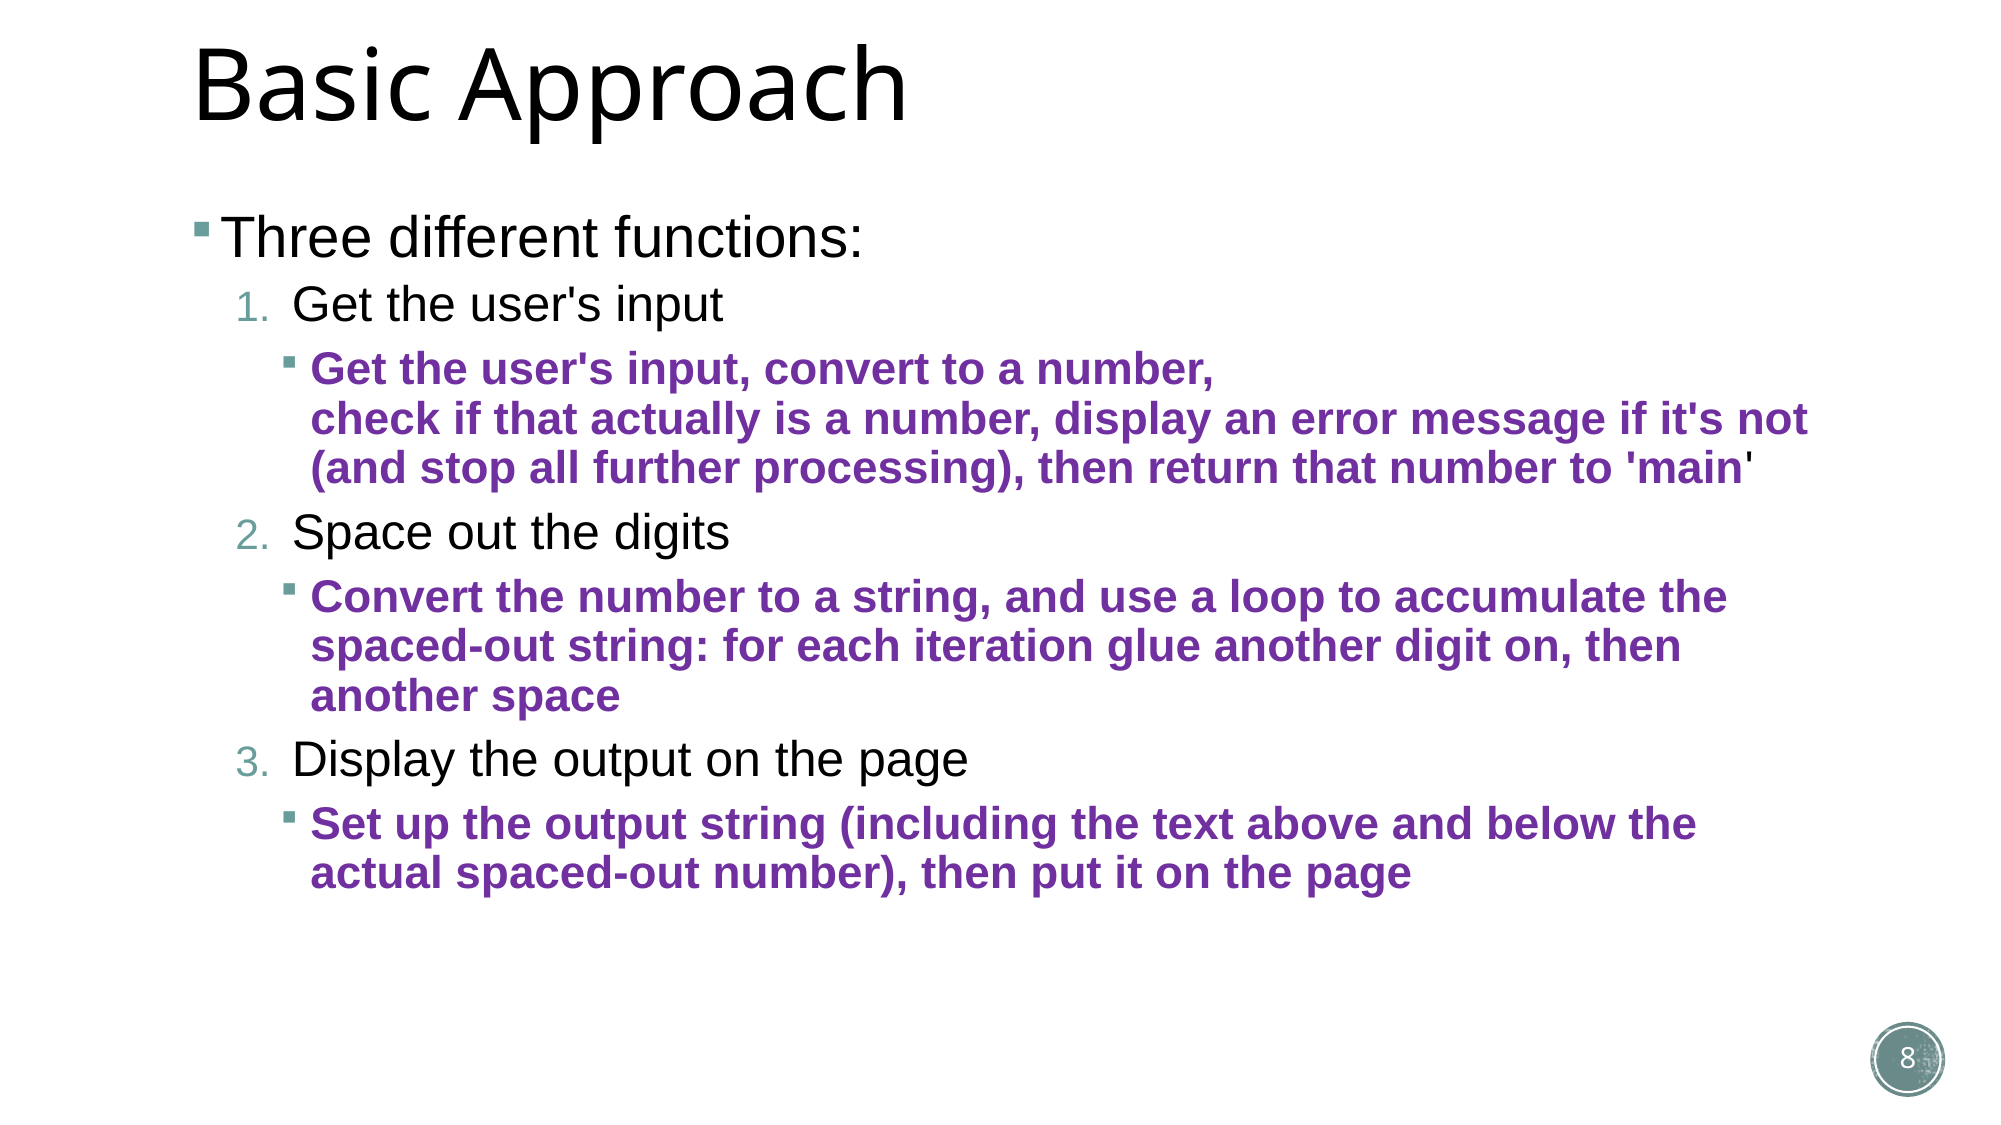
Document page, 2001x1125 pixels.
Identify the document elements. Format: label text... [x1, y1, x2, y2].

title Basic Approach [175, 0, 1826, 178]
list Three different functions: Get the user's input Get the user's input, convert to a number, check if that actually is a number, display an error message if it's not (and stop all further processing), then return that number to 'main' Space out the digits Convert the number to a string, and use a loop to accumulate the spaced-out string: for each iteration glue another digit on, then another space Display the output on the page Set up the output string (including the text above and below the actual spaced-out number), then put it on the page [175, 200, 1826, 1013]
slide_number 8 [1855, 1028, 1961, 1089]
